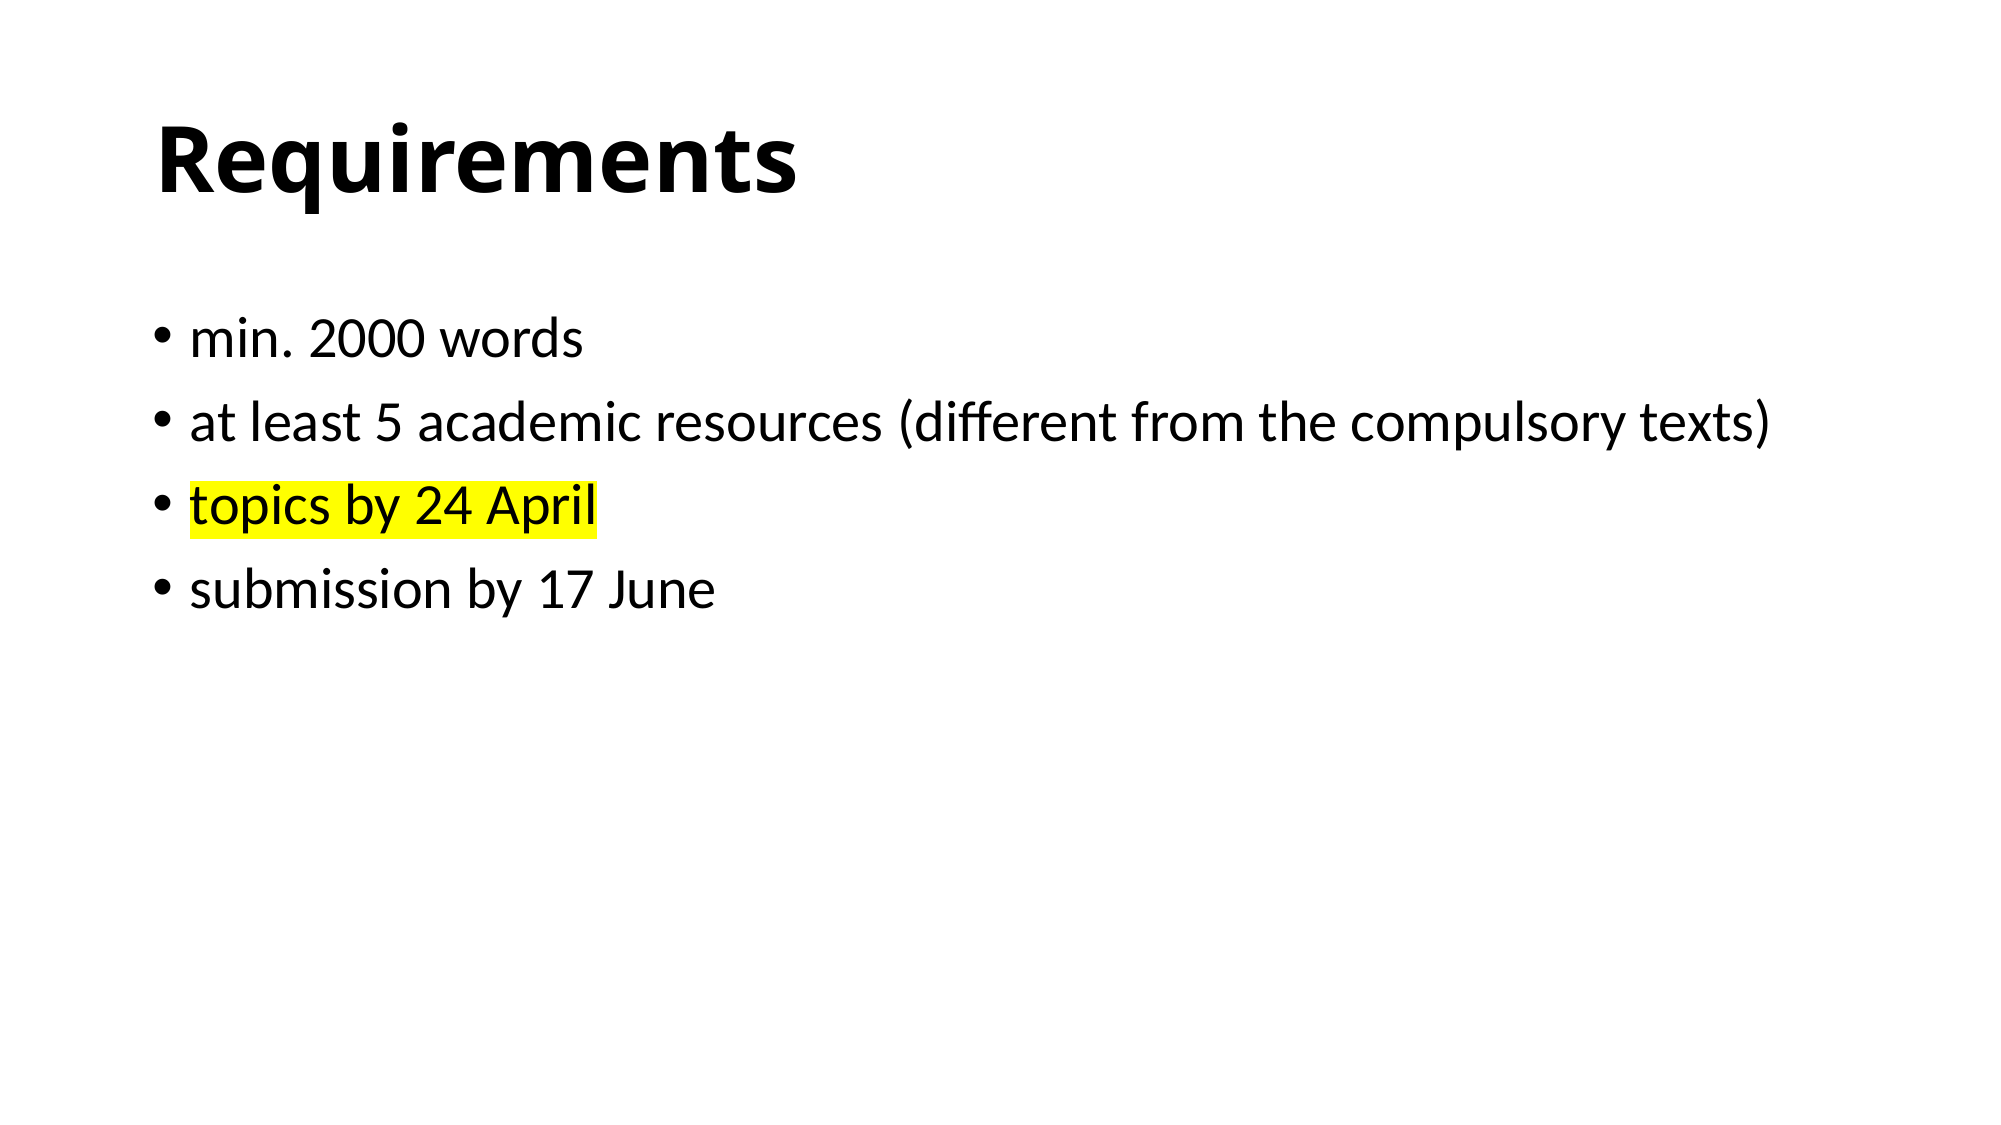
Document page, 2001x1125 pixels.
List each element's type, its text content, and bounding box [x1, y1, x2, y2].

title Requirements [139, 53, 1863, 272]
list min. 2000 words at least 5 academic resources (different from the compulsory texts) topics by 24 April submission by 17 June [137, 299, 1863, 1014]
